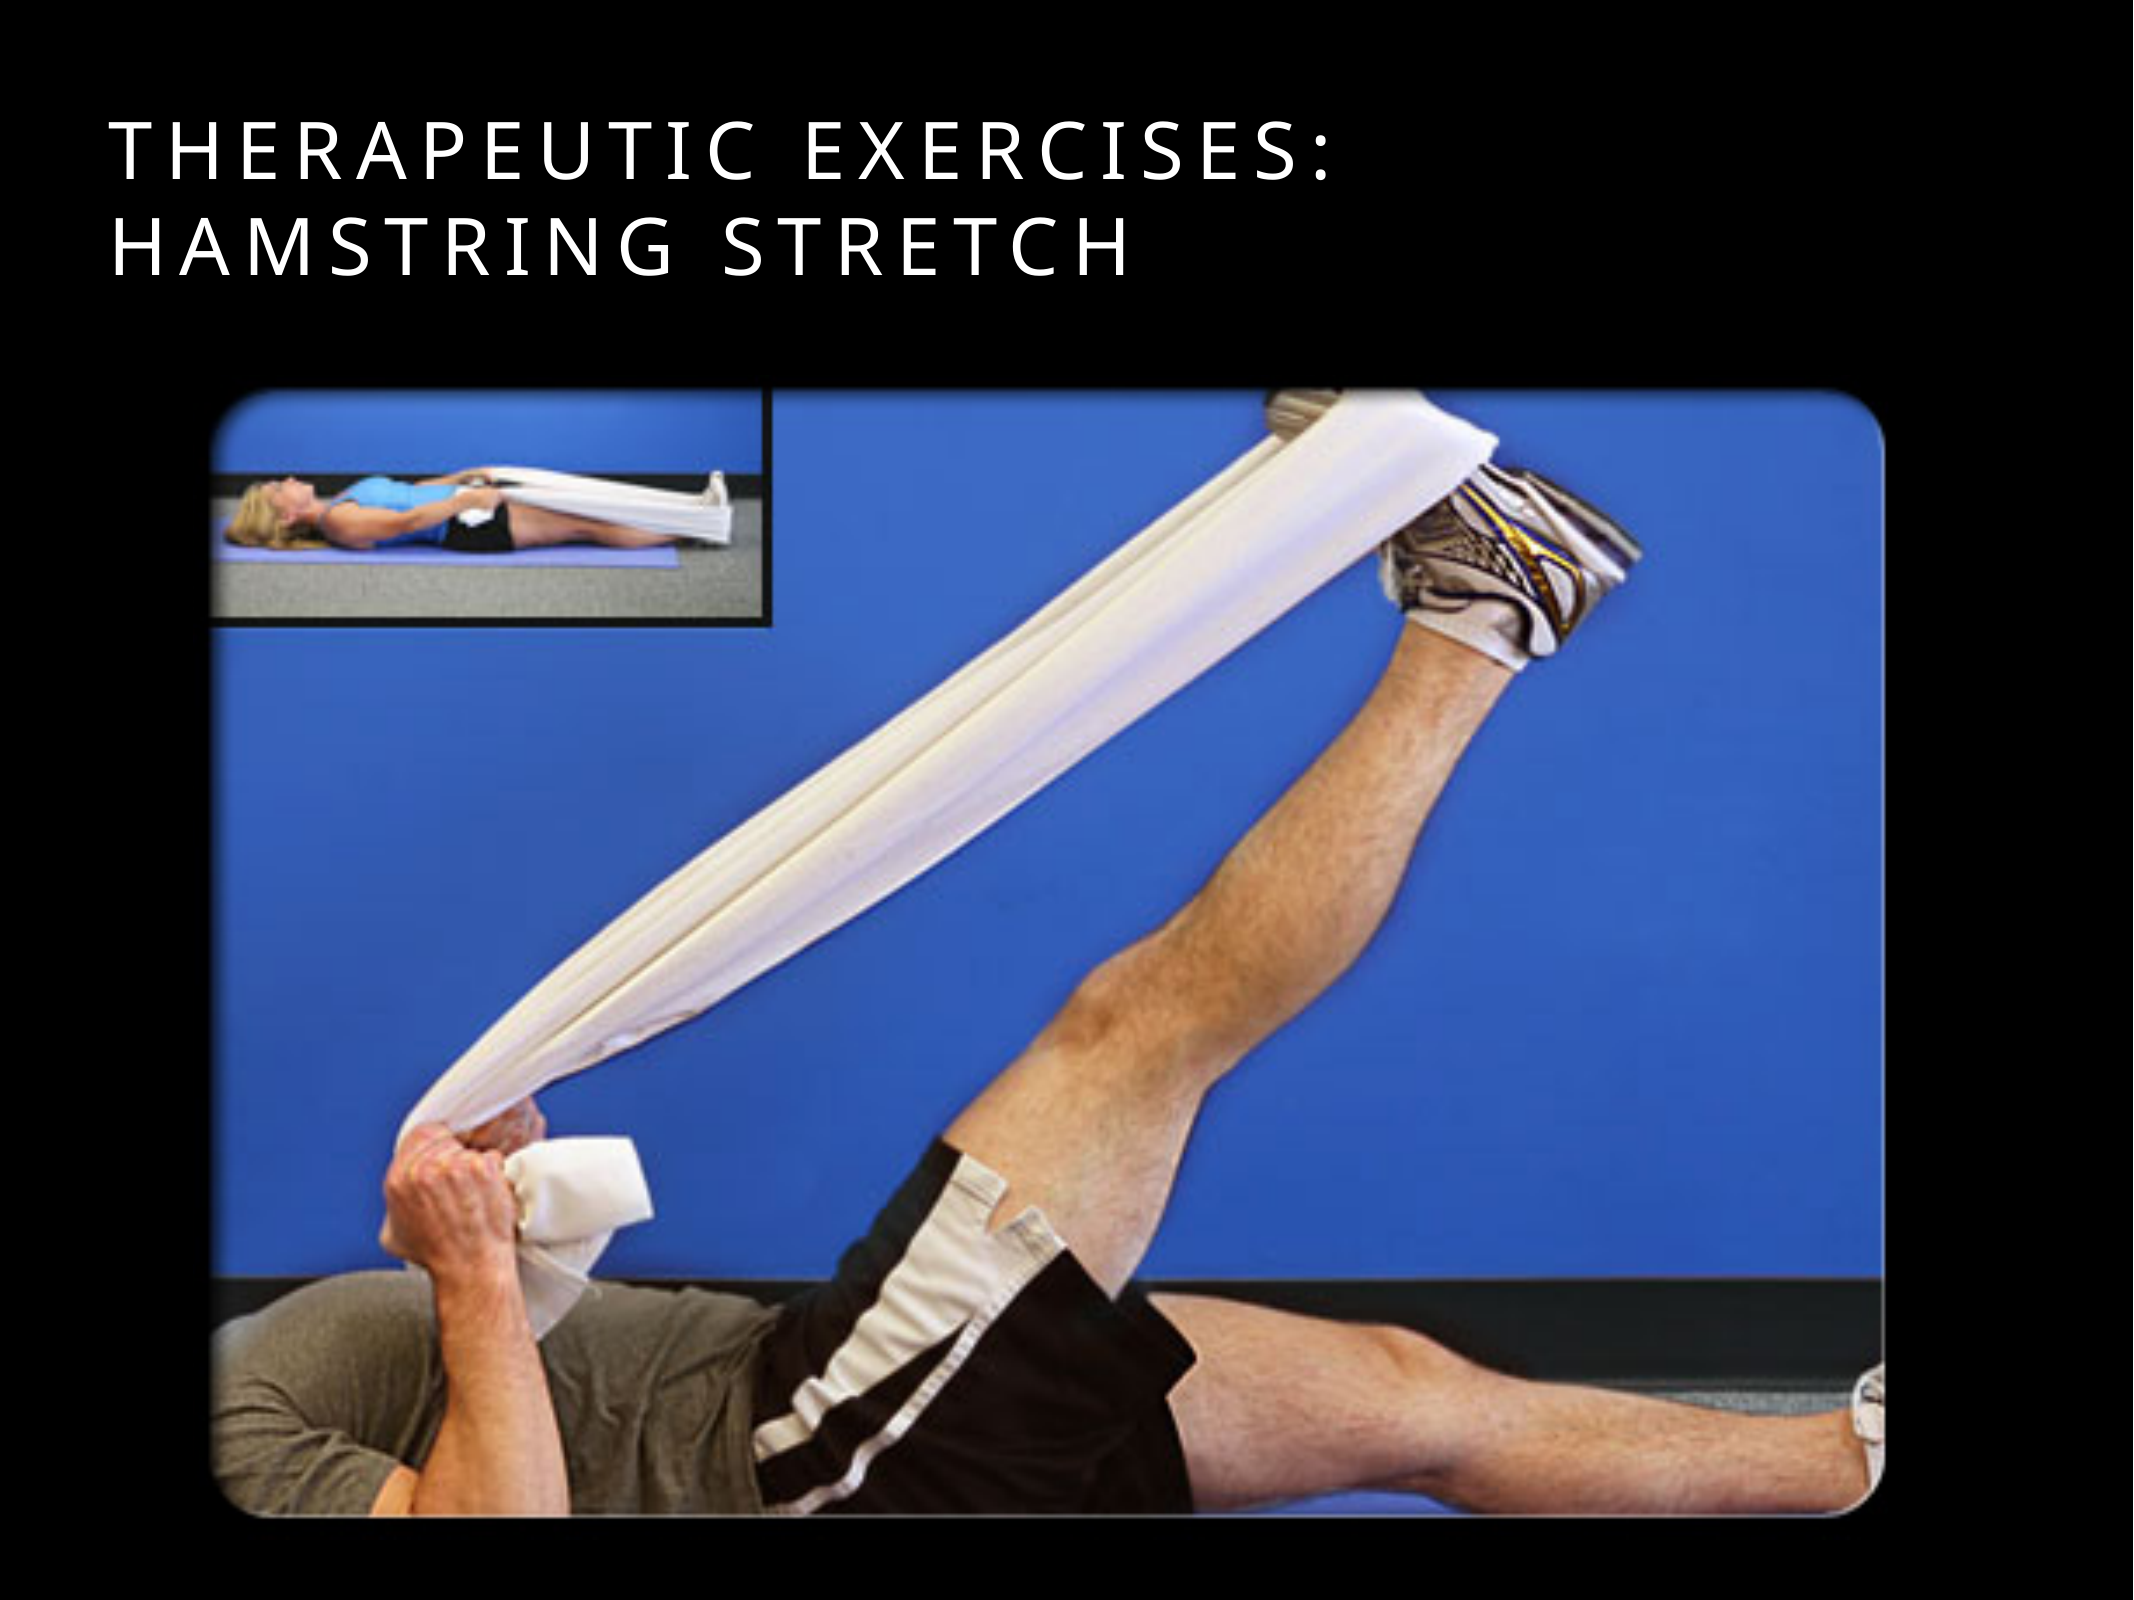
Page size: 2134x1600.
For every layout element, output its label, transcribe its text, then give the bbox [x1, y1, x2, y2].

picture [193, 375, 1907, 1540]
title Therapeutic Exercises: Hamstring stretch [107, 99, 2026, 334]
